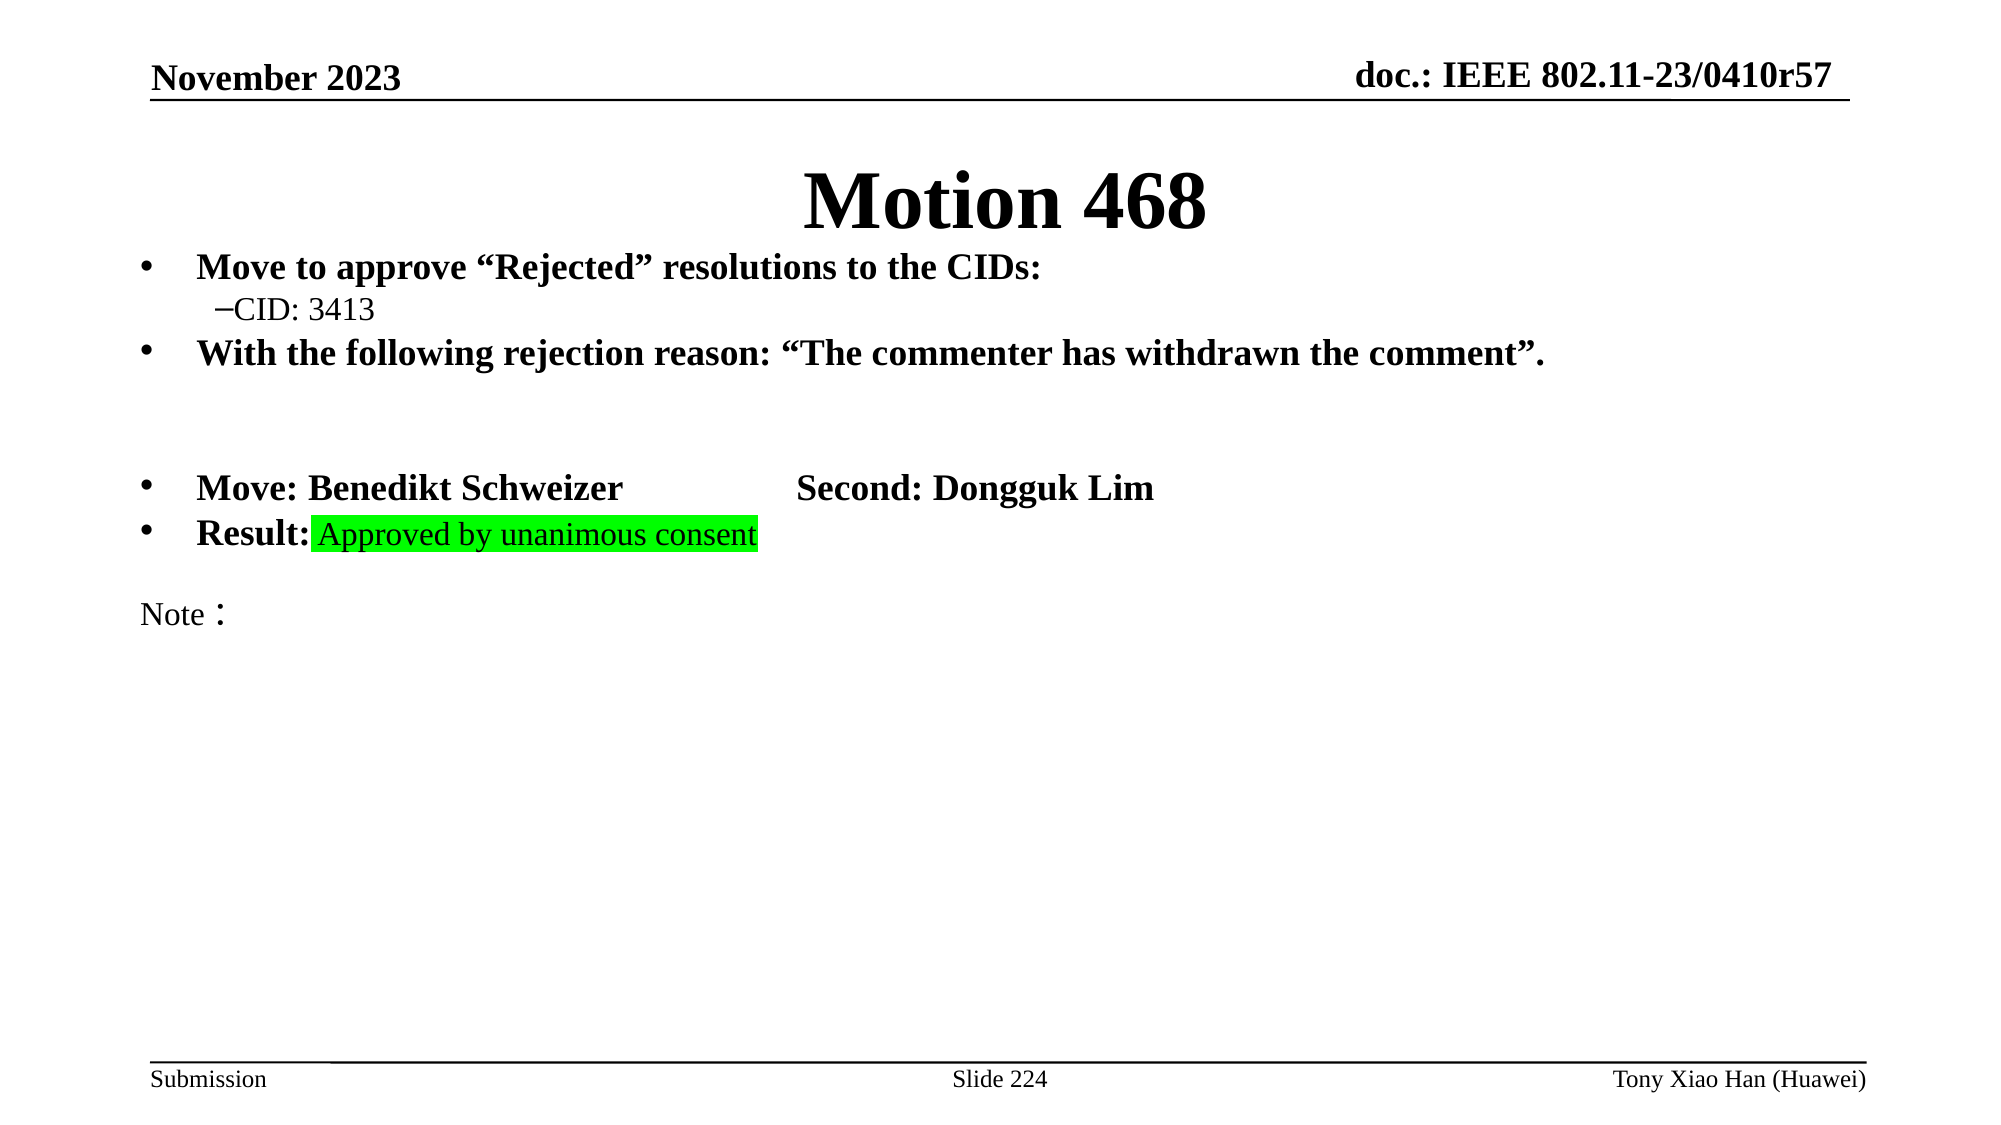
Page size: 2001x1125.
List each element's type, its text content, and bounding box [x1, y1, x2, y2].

text_box Move to approve “Rejected” resolutions to the CIDs: CID: 3413 With the following rejection reason: “The commenter has withdrawn the comment”. Move: Benedikt Schweizer Second: Dongguk Lim Result: Approved by unanimous consent Note： [125, 212, 1888, 988]
text_box Motion 468 [368, 137, 1644, 212]
